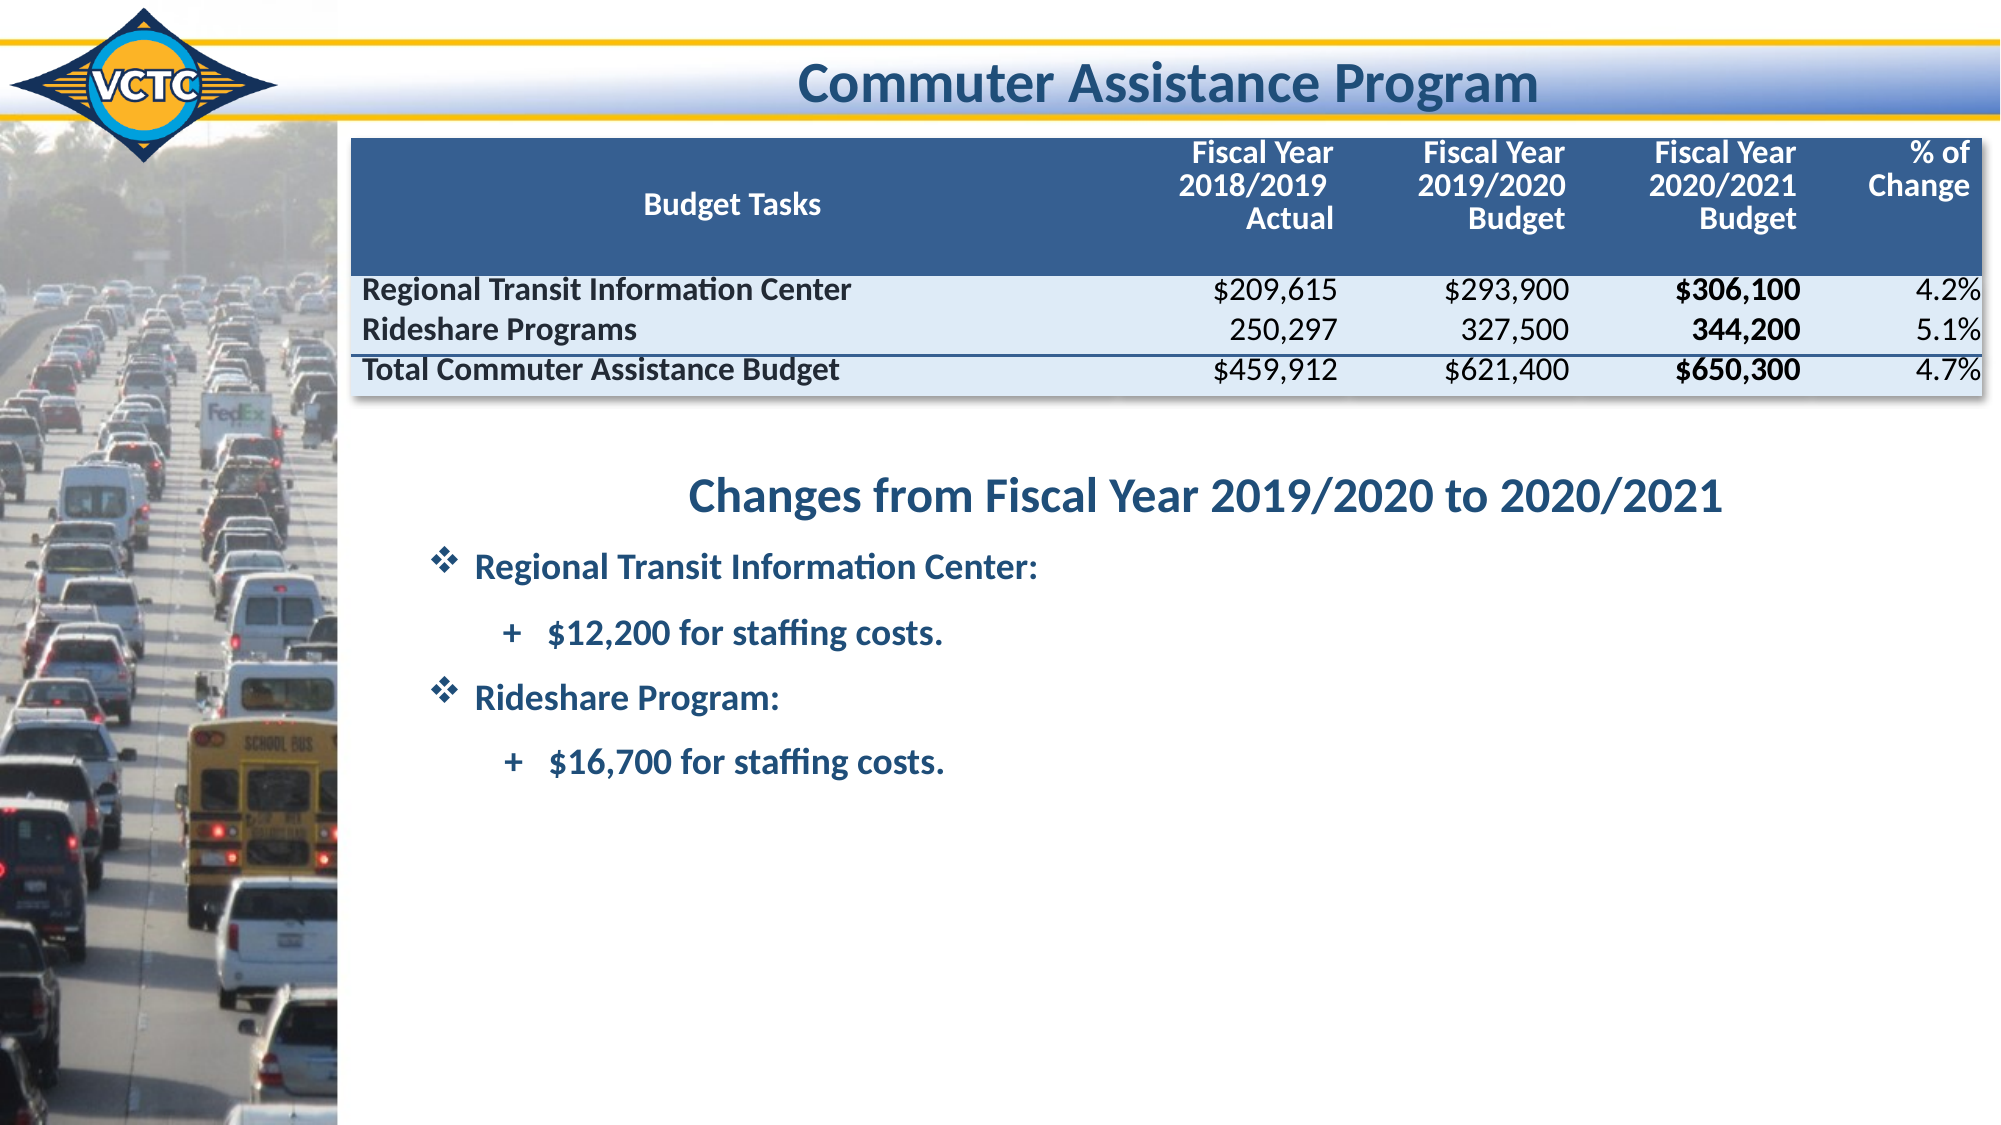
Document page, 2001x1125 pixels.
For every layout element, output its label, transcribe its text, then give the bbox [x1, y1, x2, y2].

table_cell 4.2% [1808, 276, 1982, 316]
table_cell $293,900 [1346, 276, 1577, 316]
table_cell 344,200 [1577, 316, 1808, 354]
text_box Commuter Assistance Program [338, 37, 2000, 122]
text_box Changes from Fiscal Year 2019/2020 to 2020/2021 Regional Transit Information Center: + $12,200 for staffing costs. Rideshare Program: + $16,700 for staffing costs. [338, 455, 2000, 790]
table_cell Total Commuter Assistance Budget [351, 357, 1114, 396]
table_cell 327,500 [1346, 316, 1577, 354]
table_header Fiscal Year 2019/2020 Budget [1346, 138, 1577, 276]
table_cell $459,912 [1114, 357, 1346, 396]
table_cell Regional Transit Information Center [351, 276, 1114, 316]
table_cell 4.7% [1808, 357, 1982, 396]
table_cell $209,615 [1114, 276, 1346, 316]
table_cell 250,297 [1114, 316, 1346, 354]
table_cell $306,100 [1577, 276, 1808, 316]
picture [0, 0, 2001, 1125]
table_header Fiscal Year 2018/2019 Actual [1114, 138, 1346, 276]
table_header Fiscal Year 2020/2021 Budget [1577, 138, 1808, 276]
table_cell 5.1% [1808, 316, 1982, 354]
table_header % of Change [1808, 138, 1982, 276]
table_cell Rideshare Programs [351, 316, 1114, 354]
table_cell $650,300 [1577, 357, 1808, 396]
table_header Budget Tasks [351, 138, 1114, 276]
table_cell $621,400 [1346, 357, 1577, 396]
